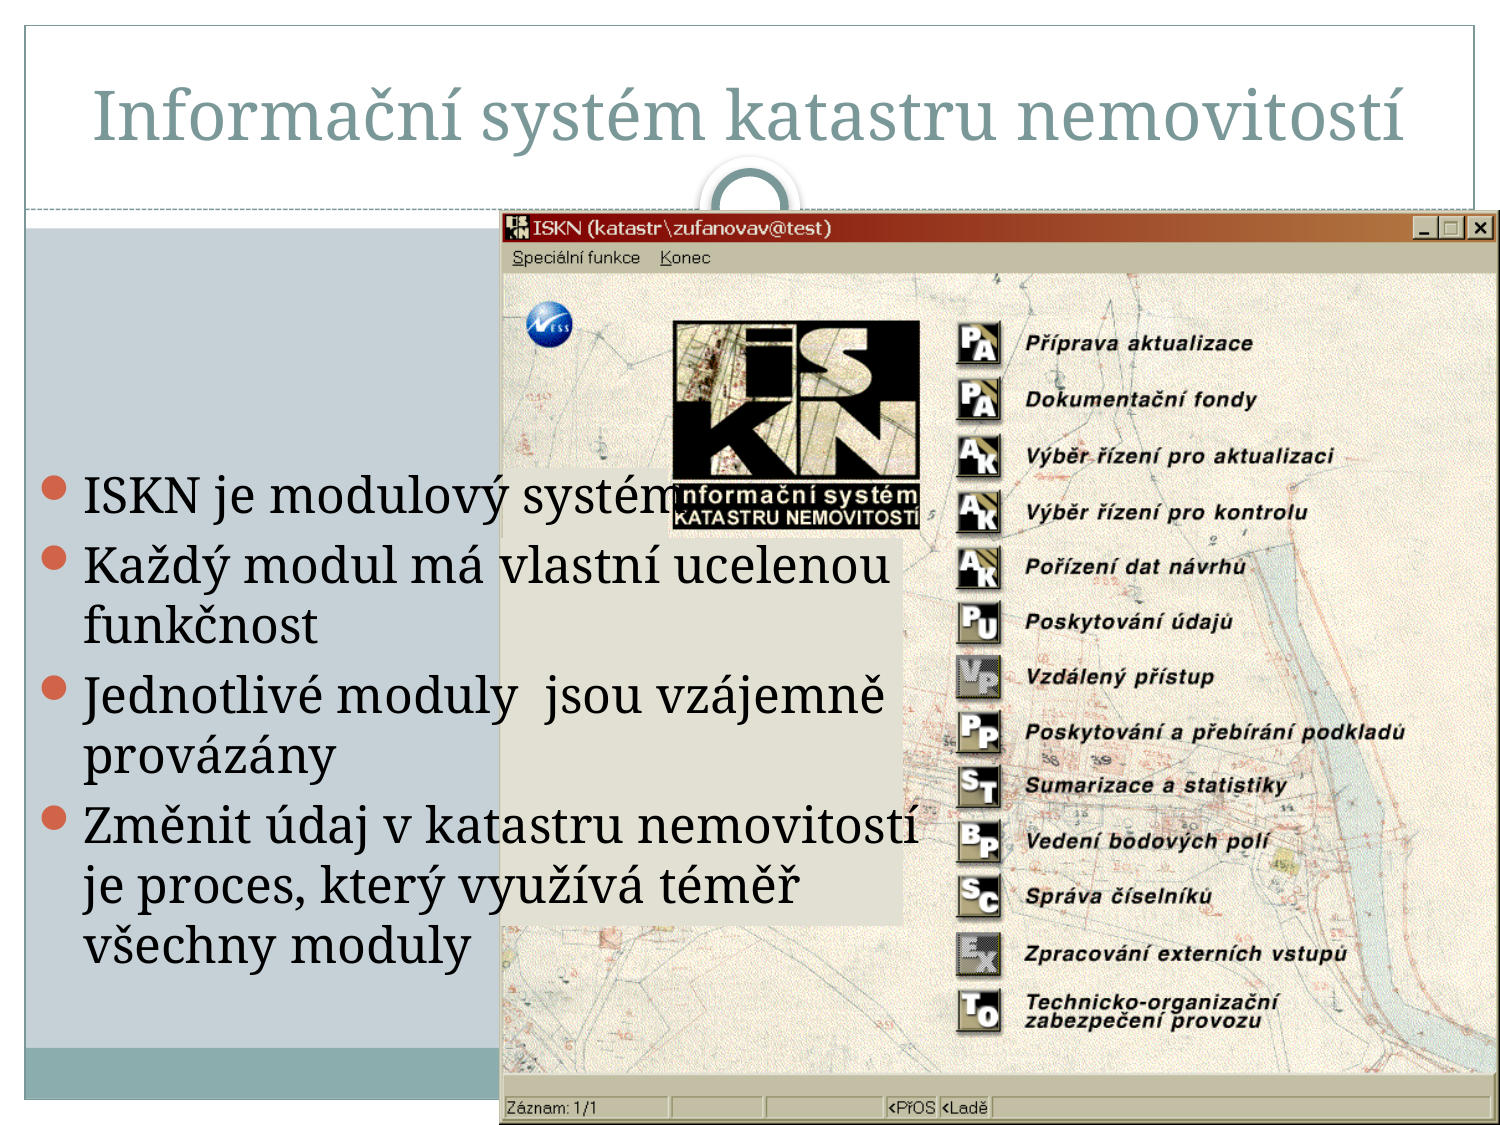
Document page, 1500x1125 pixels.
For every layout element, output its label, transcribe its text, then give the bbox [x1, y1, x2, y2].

title Informační systém katastru nemovitostí [49, 37, 1450, 162]
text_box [501, 468, 903, 926]
picture [498, 210, 1500, 1125]
list ISKN je modulový systém Každý modul má vlastní ucelenou funkčnost Jednotlivé moduly jsou vzájemně provázány Změnit údaj v katastru nemovitostí je proces, který využívá téměř všechny moduly [23, 246, 491, 1090]
